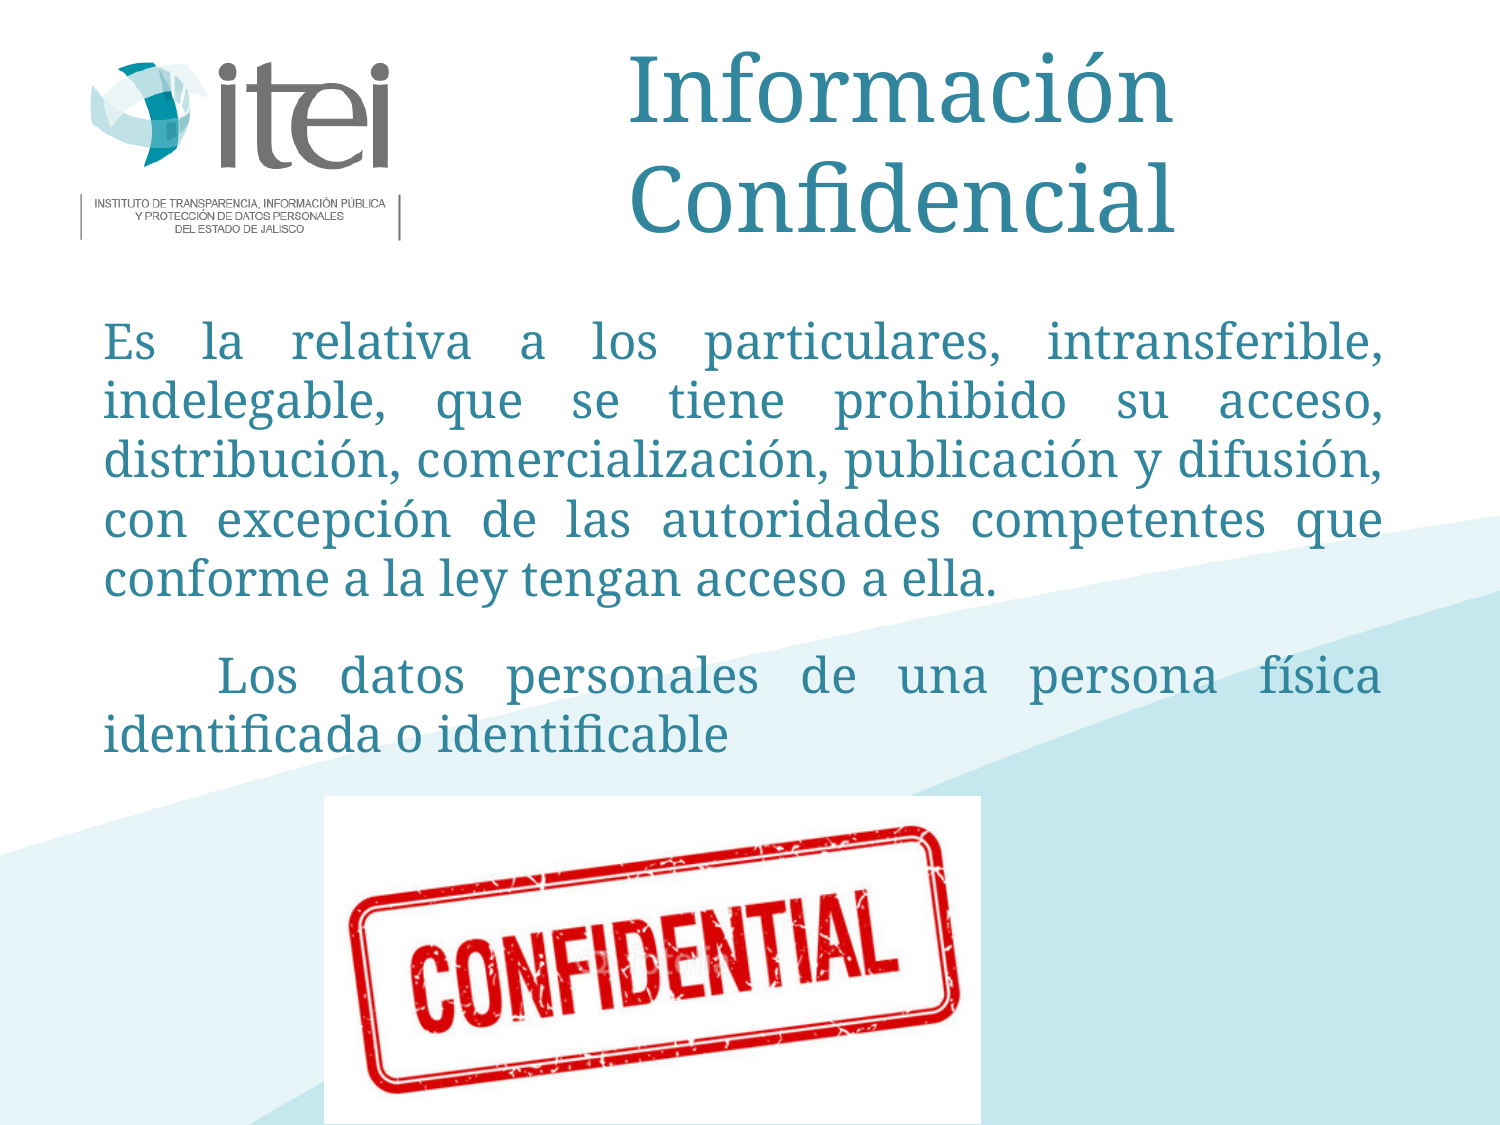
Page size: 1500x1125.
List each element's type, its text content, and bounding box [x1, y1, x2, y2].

list Es la relativa a los particulares, intransferible, indelegable, que se tiene prohibido su acceso, distribución, comercialización, publicación y difusión, con excepción de las autoridades competentes que conforme a la ley tengan acceso a ella. Los datos personales de una persona física identificada o identificable [39, 302, 1400, 835]
title Información Confidencial [368, 46, 1436, 235]
picture [0, 0, 1500, 1125]
